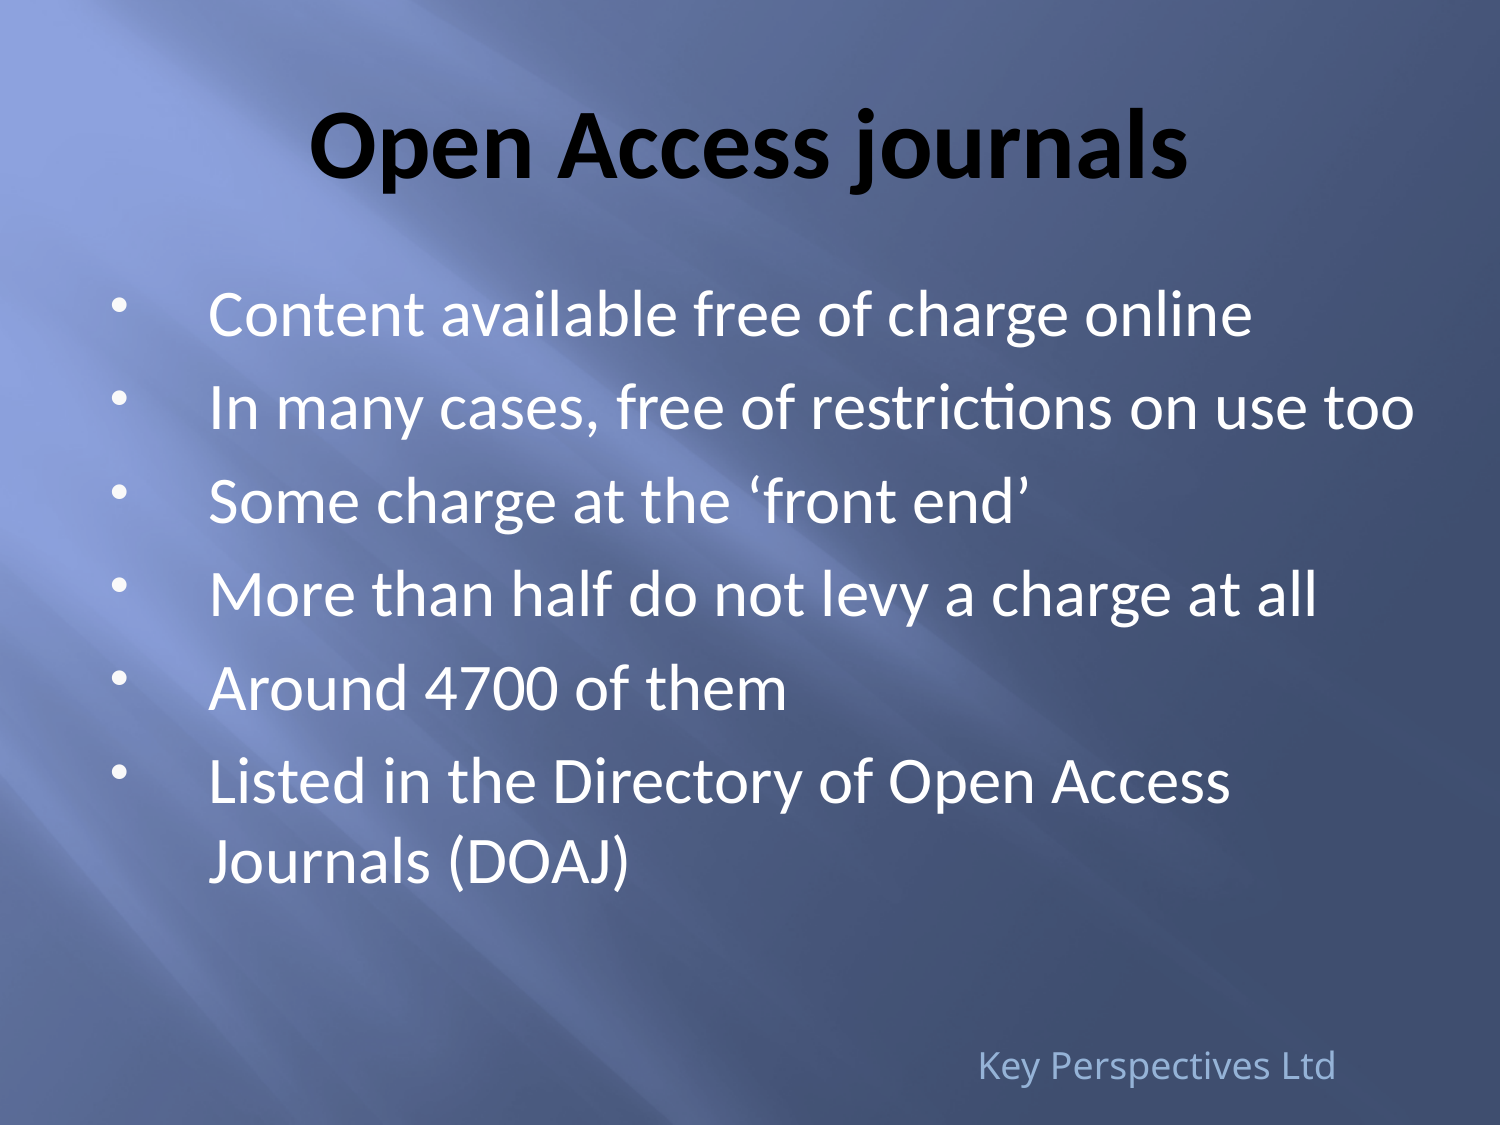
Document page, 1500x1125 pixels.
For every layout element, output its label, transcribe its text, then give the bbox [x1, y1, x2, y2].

title Open Access journals [75, 45, 1425, 233]
text_box Key Perspectives Ltd [962, 1034, 1424, 1095]
list Content available free of charge online In many cases, free of restrictions on use too Some charge at the ‘front end’ More than half do not levy a charge at all Around 4700 of them Listed in the Directory of Open Access Journals (DOAJ) [75, 262, 1462, 1035]
